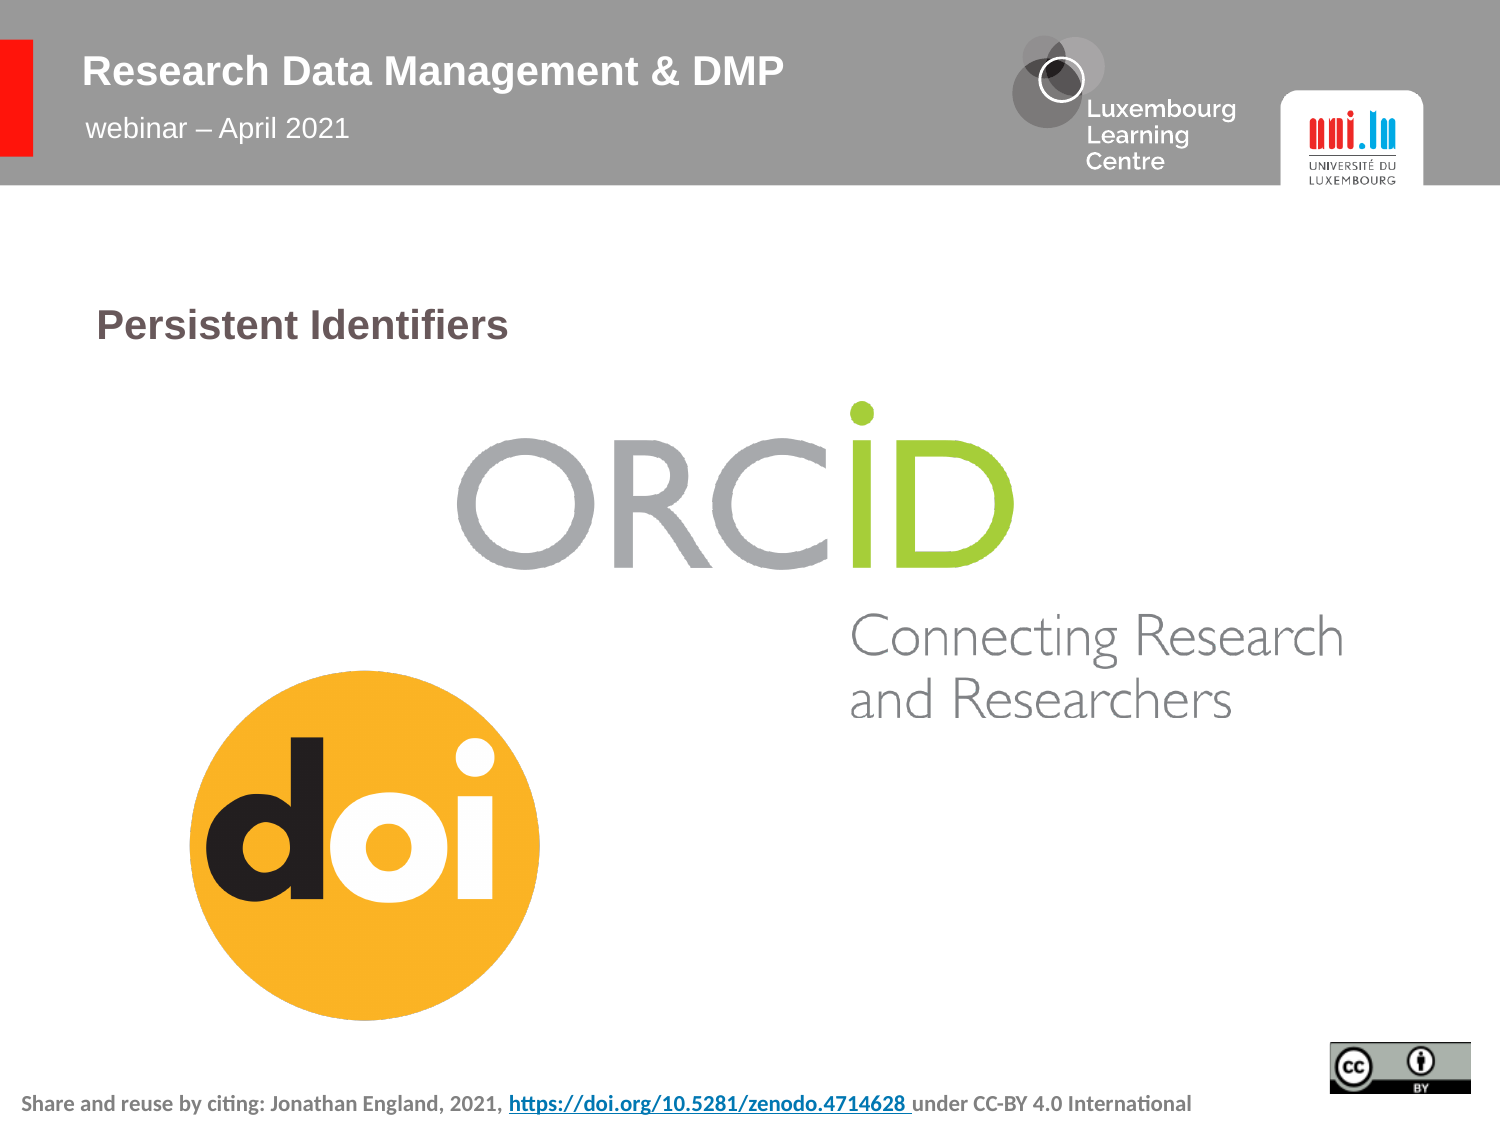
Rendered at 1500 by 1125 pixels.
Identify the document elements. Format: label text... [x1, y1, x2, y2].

picture [1329, 1042, 1472, 1094]
title Research Data Management & DMP [81, 43, 1211, 157]
text_box webinar – April 2021 [70, 102, 374, 153]
picture [186, 400, 1343, 1024]
text_box Persistent Identifiers [81, 290, 900, 402]
text_box Share and reuse by citing: Jonathan England, 2021, https://doi.org/10.5281/zenodo.4714628 under CC-BY 4.0 International [6, 1080, 1208, 1123]
